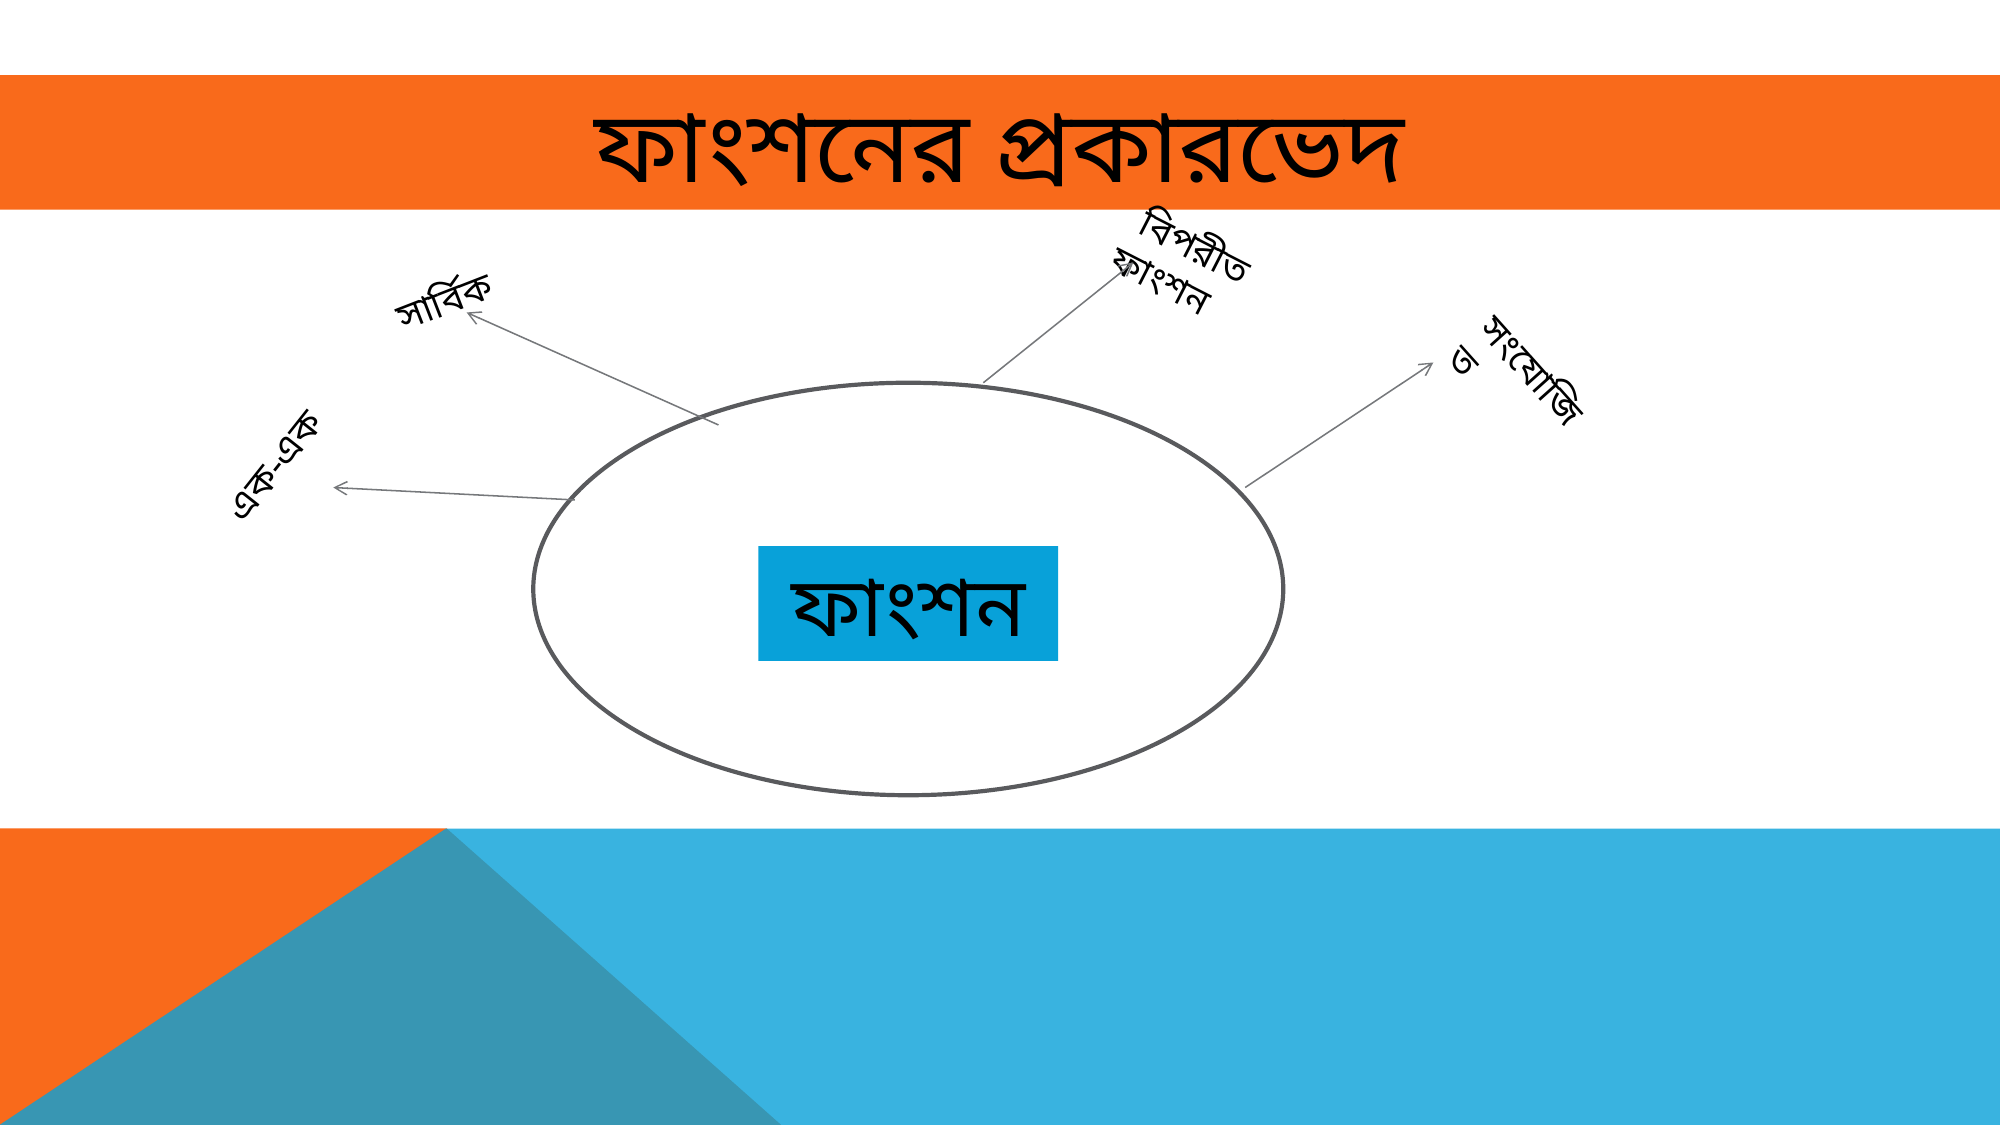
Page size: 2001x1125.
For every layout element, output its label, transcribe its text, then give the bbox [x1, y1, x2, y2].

text_box [531, 380, 1286, 798]
text_box সার্বিক [373, 216, 599, 352]
text_box ফাংশনের প্রকারভেদ [0, 75, 2000, 210]
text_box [466, 312, 719, 426]
text_box বিপরীত ফাংশন [1095, 181, 1363, 360]
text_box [332, 487, 576, 501]
text_box এক-এক [200, 312, 403, 546]
text_box ফাংশন [758, 546, 1059, 661]
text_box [1244, 362, 1434, 488]
text_box সংযোজিত [1423, 289, 1623, 495]
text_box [983, 262, 1134, 383]
